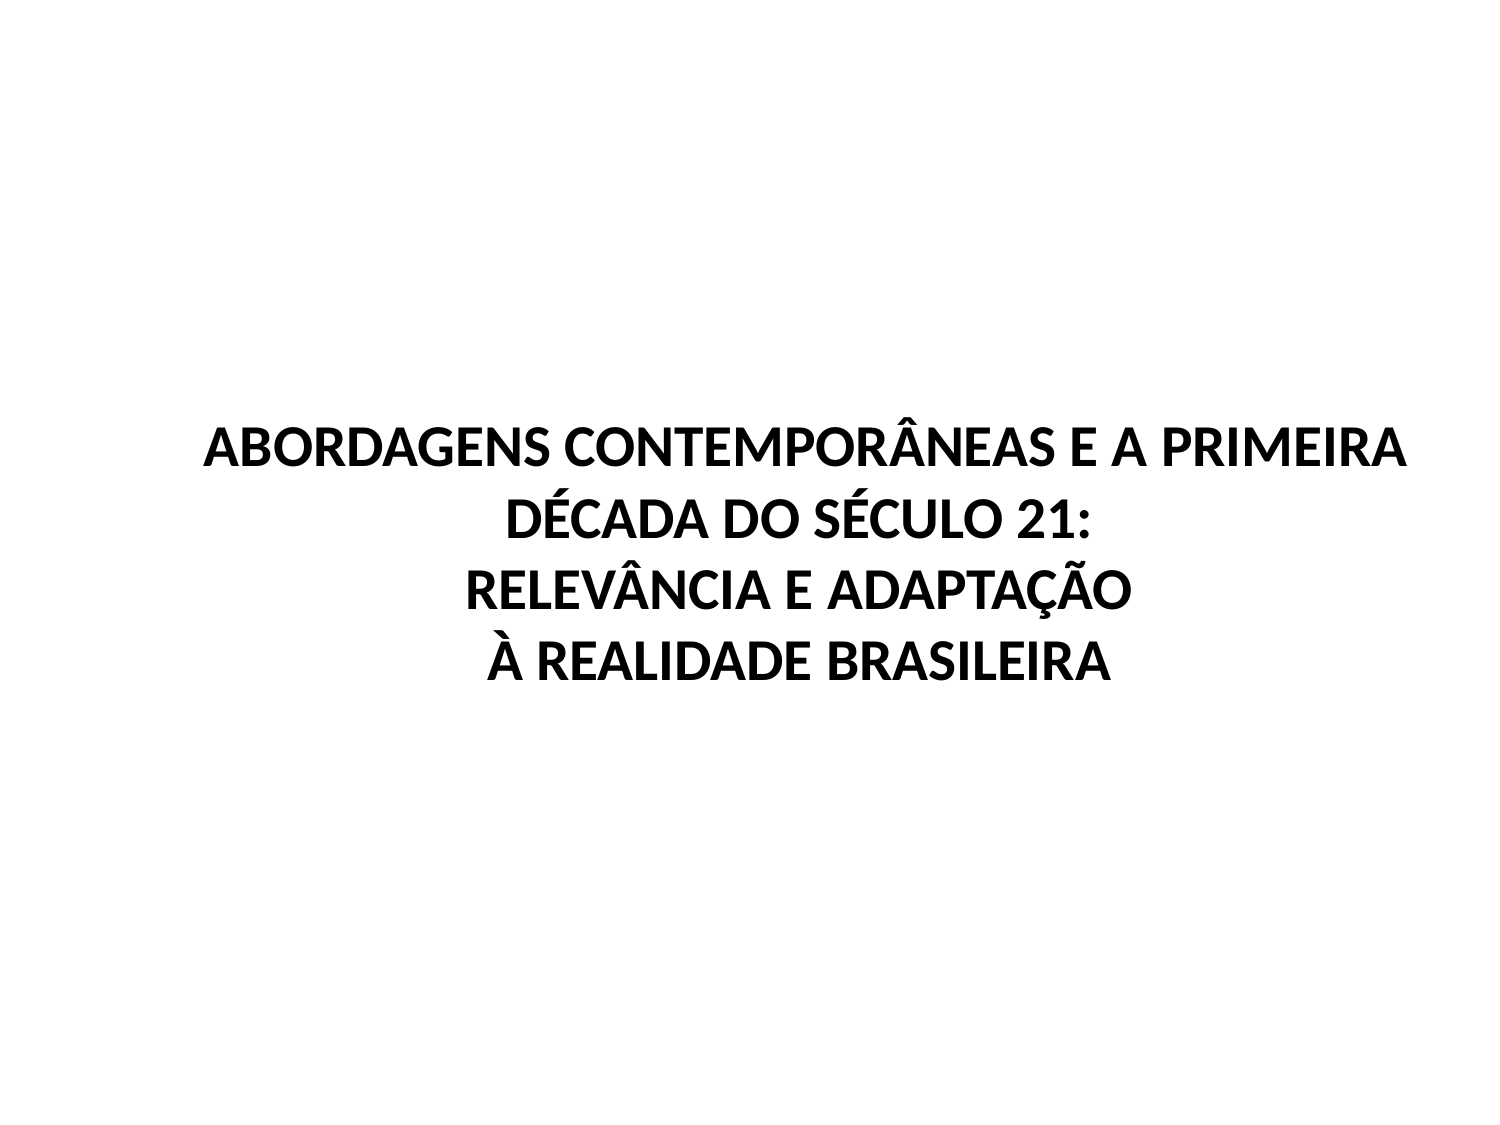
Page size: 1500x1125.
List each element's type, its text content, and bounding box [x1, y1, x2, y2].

title ABORDAGENS CONTEMPORÂNEAS E A PRIMEIRA DÉCADA DO SÉCULO 21: RELEVÂNCIA E ADAPTAÇÃO À REALIDADE BRASILEIRA [162, 399, 1450, 700]
